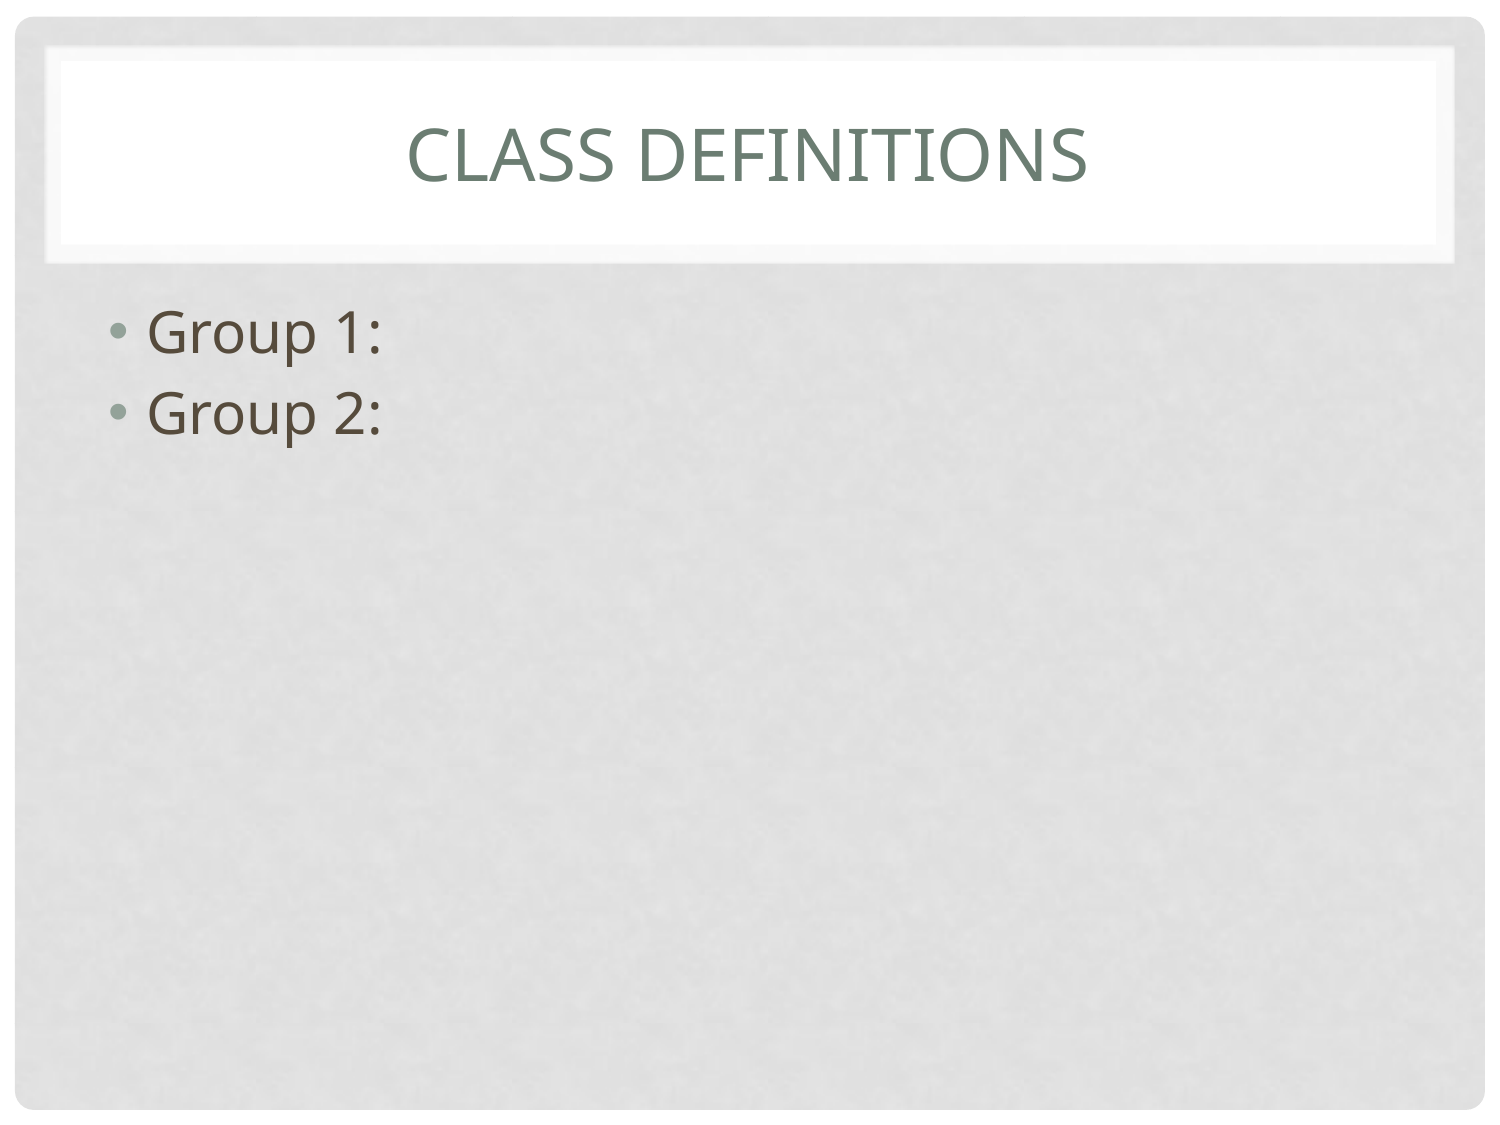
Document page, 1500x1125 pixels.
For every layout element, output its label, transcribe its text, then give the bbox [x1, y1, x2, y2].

title Class Definitions [69, 66, 1425, 238]
list Group 1: Group 2: [75, 287, 1425, 1005]
